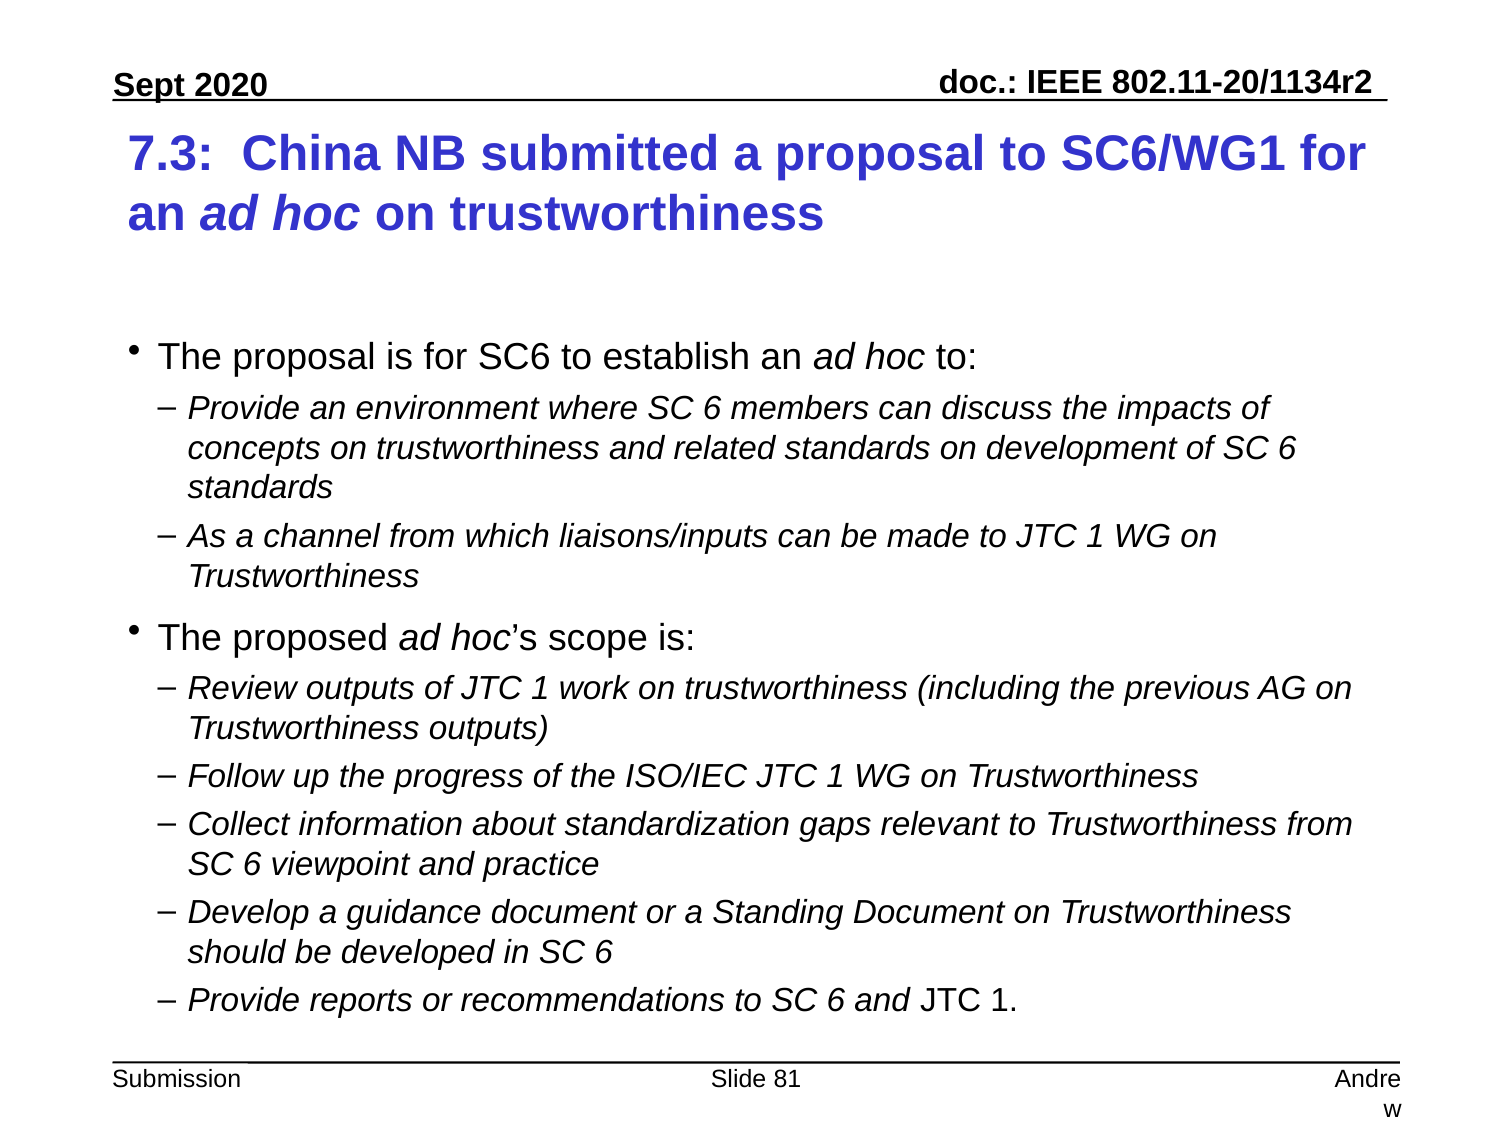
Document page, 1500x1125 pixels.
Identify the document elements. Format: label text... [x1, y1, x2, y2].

footer Andrew Myles, Cisco [1320, 1061, 1402, 1093]
list The proposal is for SC6 to establish an ad hoc to: Provide an environment where SC 6 members can discuss the impacts of concepts on trustworthiness and related standards on development of SC 6 standards As a channel from which liaisons/inputs can be made to JTC 1 WG on Trustworthiness The proposed ad hoc’s scope is: Review outputs of JTC 1 work on trustworthiness (including the previous AG on Trustworthiness outputs) Follow up the progress of the ISO/IEC JTC 1 WG on Trustworthiness Collect information about standardization gaps relevant to Trustworthiness from SC 6 viewpoint and practice Develop a guidance document or a Standing Document on Trustworthiness should be developed in SC 6 Provide reports or recommendations to SC 6 and JTC 1. [112, 324, 1388, 1000]
title 7.3: China NB submitted a proposal to SC6/WG1 for an ad hoc on trustworthiness [112, 112, 1388, 288]
slide_number Slide 81 [709, 1061, 803, 1093]
